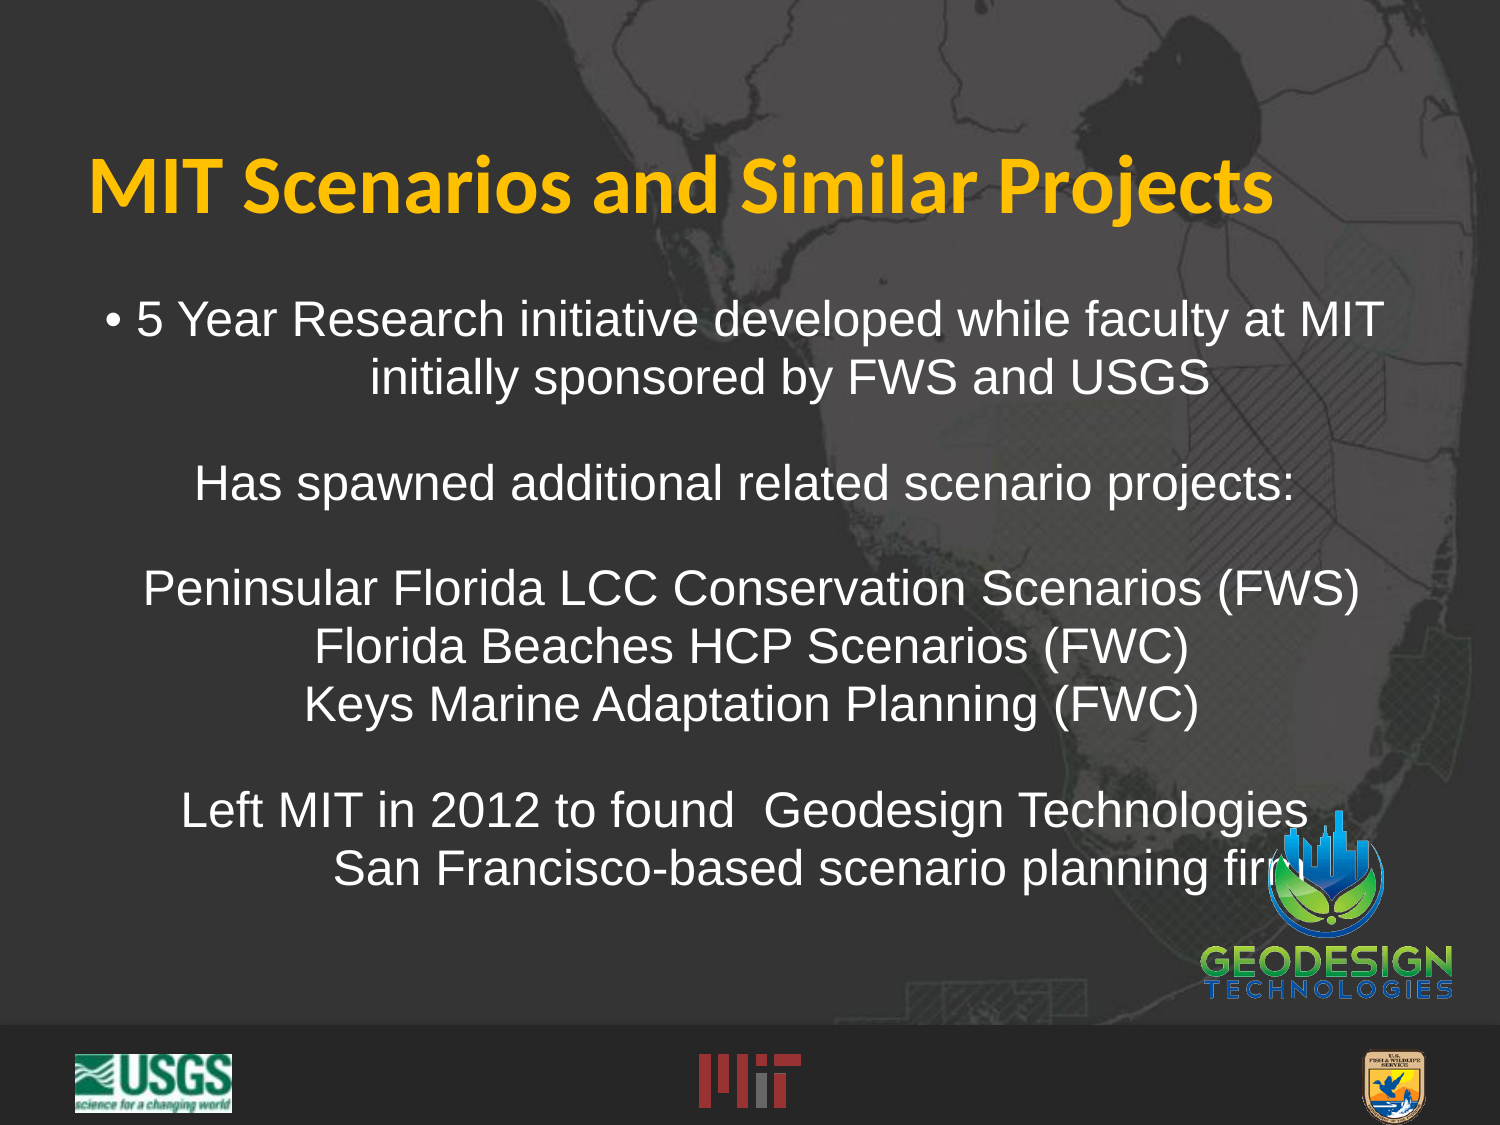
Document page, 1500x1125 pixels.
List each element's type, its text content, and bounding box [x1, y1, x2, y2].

picture [0, 0, 1500, 1025]
picture [681, 1054, 819, 1113]
subtitle • 5 Year Research initiative developed while faculty at MIT initially sponsored by FWS and USGS Has spawned additional related scenario projects: Peninsular Florida LCC Conservation Scenarios (FWS) Florida Beaches HCP Scenarios (FWC) Keys Marine Adaptation Planning (FWC) Left MIT in 2012 to found Geodesign Technologies San Francisco-based scenario planning firm [87, 290, 1403, 958]
title MIT Scenarios and Similar Projects [72, 122, 1403, 272]
picture [1362, 1049, 1426, 1125]
picture [75, 1054, 232, 1113]
